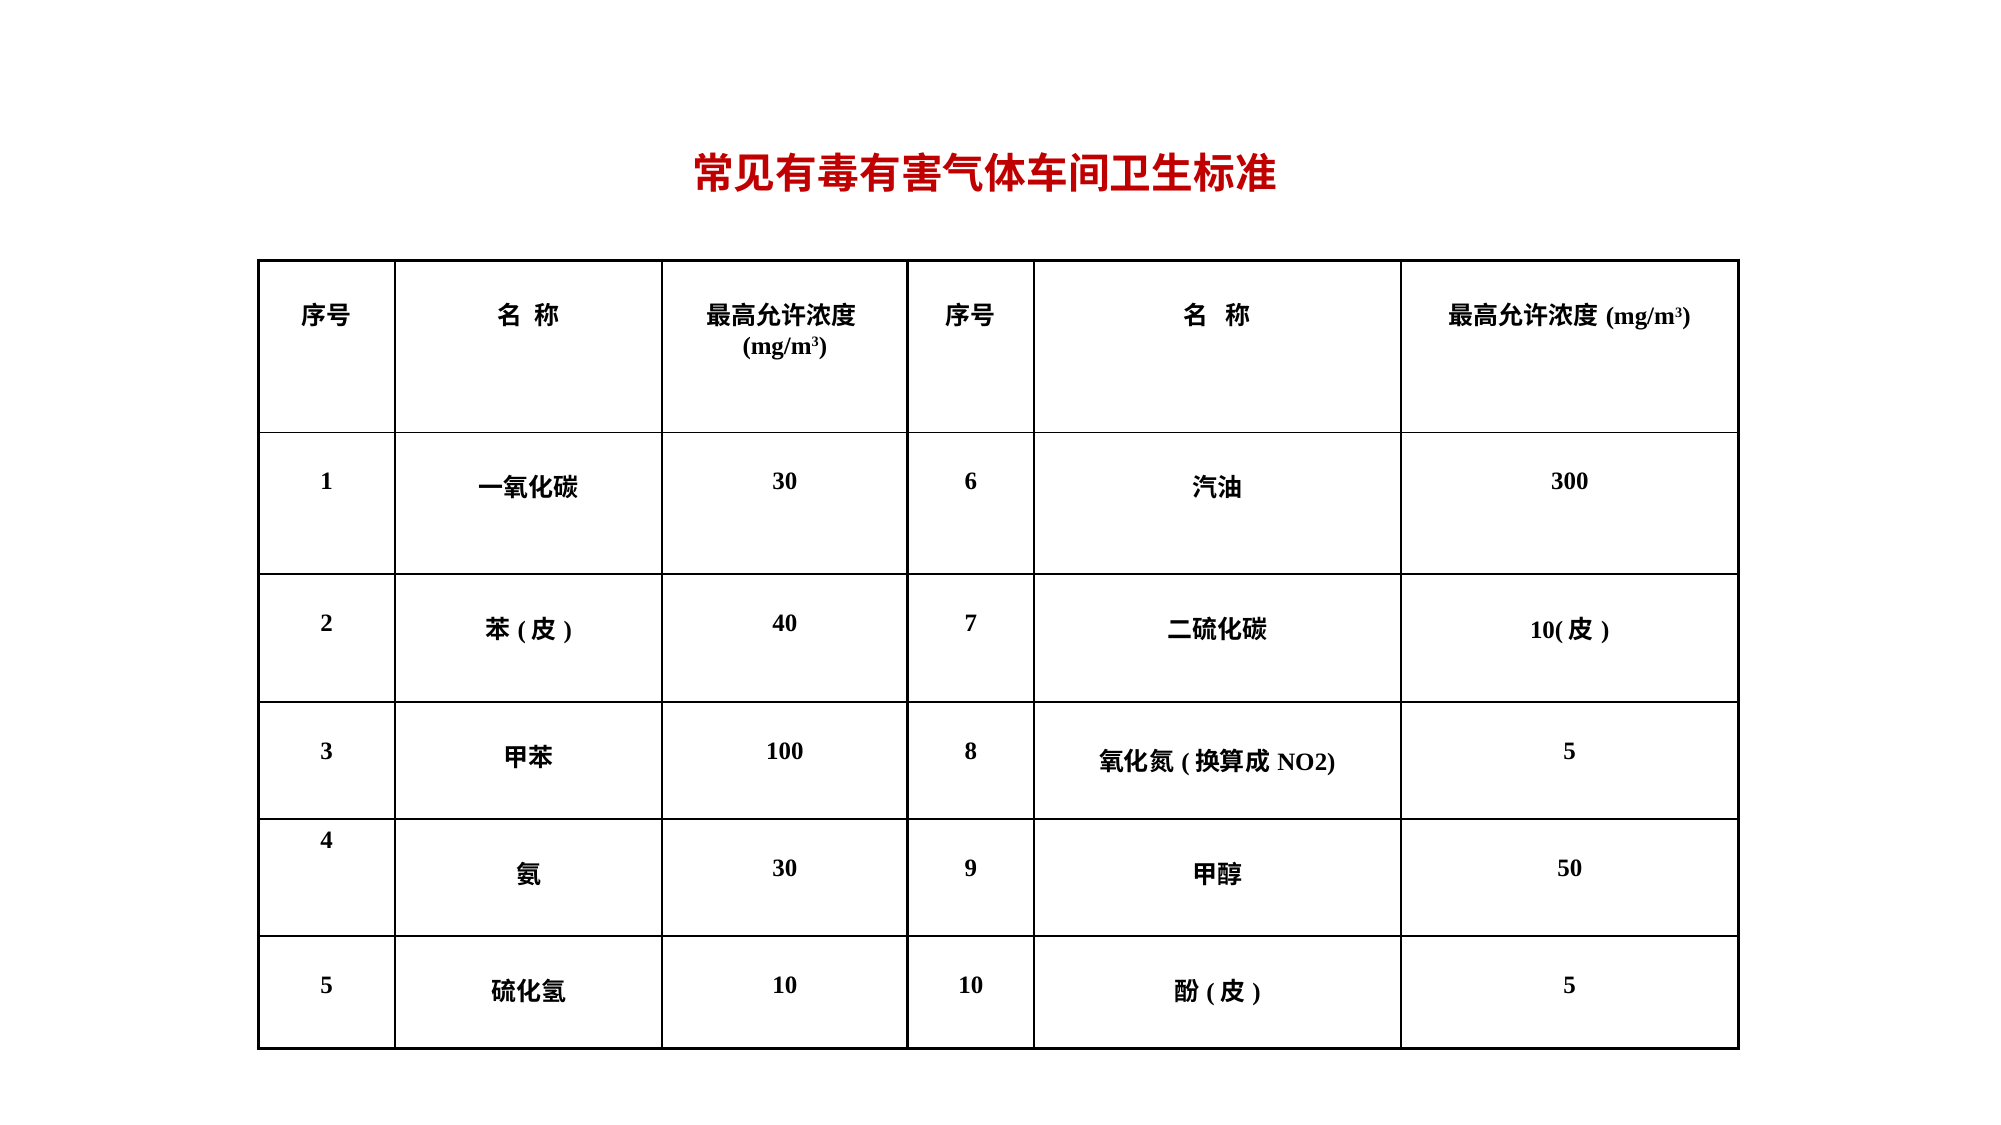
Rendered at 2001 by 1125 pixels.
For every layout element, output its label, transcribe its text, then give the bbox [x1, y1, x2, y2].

table_cell 酚(皮) [1035, 937, 1400, 1047]
table_cell 3 [260, 703, 394, 818]
table_cell 40 [663, 575, 906, 701]
table_cell 氨 [396, 820, 661, 935]
table_header 名 称 [396, 262, 661, 432]
table_cell 9 [909, 820, 1033, 935]
table_cell 10 [663, 937, 906, 1047]
table_cell 1 [260, 433, 394, 573]
table_cell 10 [909, 937, 1033, 1047]
table_cell 2 [260, 575, 394, 701]
table_cell 5 [260, 937, 394, 1047]
table_header 最高允许浓度(mg/m3) [663, 262, 906, 432]
table_cell 甲苯 [396, 703, 661, 818]
table_cell 汽油 [1035, 433, 1400, 573]
table_cell 100 [663, 703, 906, 818]
table_header 序号 [909, 262, 1033, 432]
table_cell 8 [909, 703, 1033, 818]
table_cell 30 [663, 433, 906, 573]
table_cell 30 [663, 820, 906, 935]
table_cell 甲醇 [1035, 820, 1400, 935]
table_cell 硫化氢 [396, 937, 661, 1047]
table_header 最高允许浓度(mg/m3) [1402, 262, 1737, 432]
table_cell 5 [1402, 937, 1737, 1047]
table_cell 50 [1402, 820, 1737, 935]
table_header 序号 [260, 262, 394, 432]
table_cell 二硫化碳 [1035, 575, 1400, 701]
table_header 名 称 [1035, 262, 1400, 432]
table_cell 10(皮) [1402, 575, 1737, 701]
table_cell 6 [909, 433, 1033, 573]
table_cell 苯(皮) [396, 575, 661, 701]
table_cell 5 [1402, 703, 1737, 818]
title [137, 59, 1863, 278]
list 常见有毒有害气体车间卫生标准 [677, 144, 1649, 248]
table_cell 氧化氮(换算成NO2) [1035, 703, 1400, 818]
table_cell 7 [909, 575, 1033, 701]
table_cell 一氧化碳 [396, 433, 661, 573]
table_cell 4 [260, 820, 394, 935]
table_cell 300 [1402, 433, 1737, 573]
